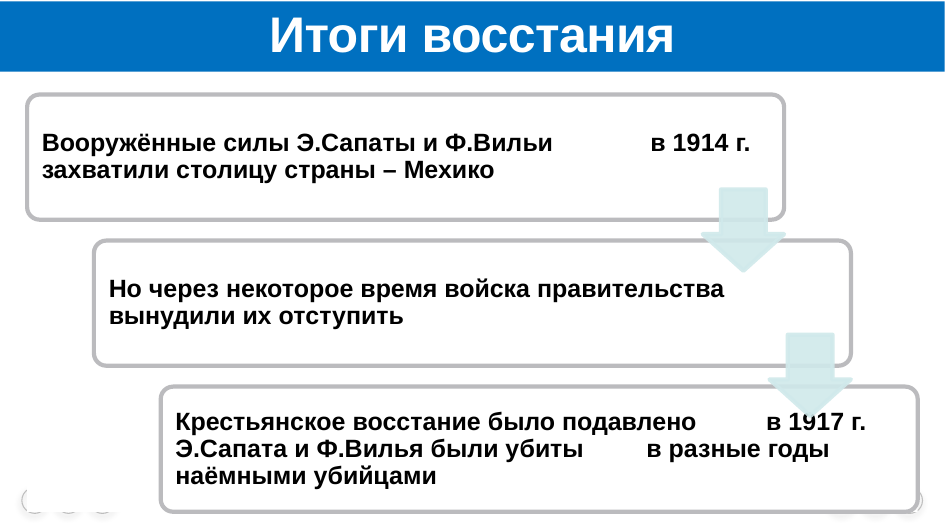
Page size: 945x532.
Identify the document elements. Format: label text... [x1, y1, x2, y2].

title Итоги восстания [0, 1, 945, 72]
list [26, 94, 918, 513]
